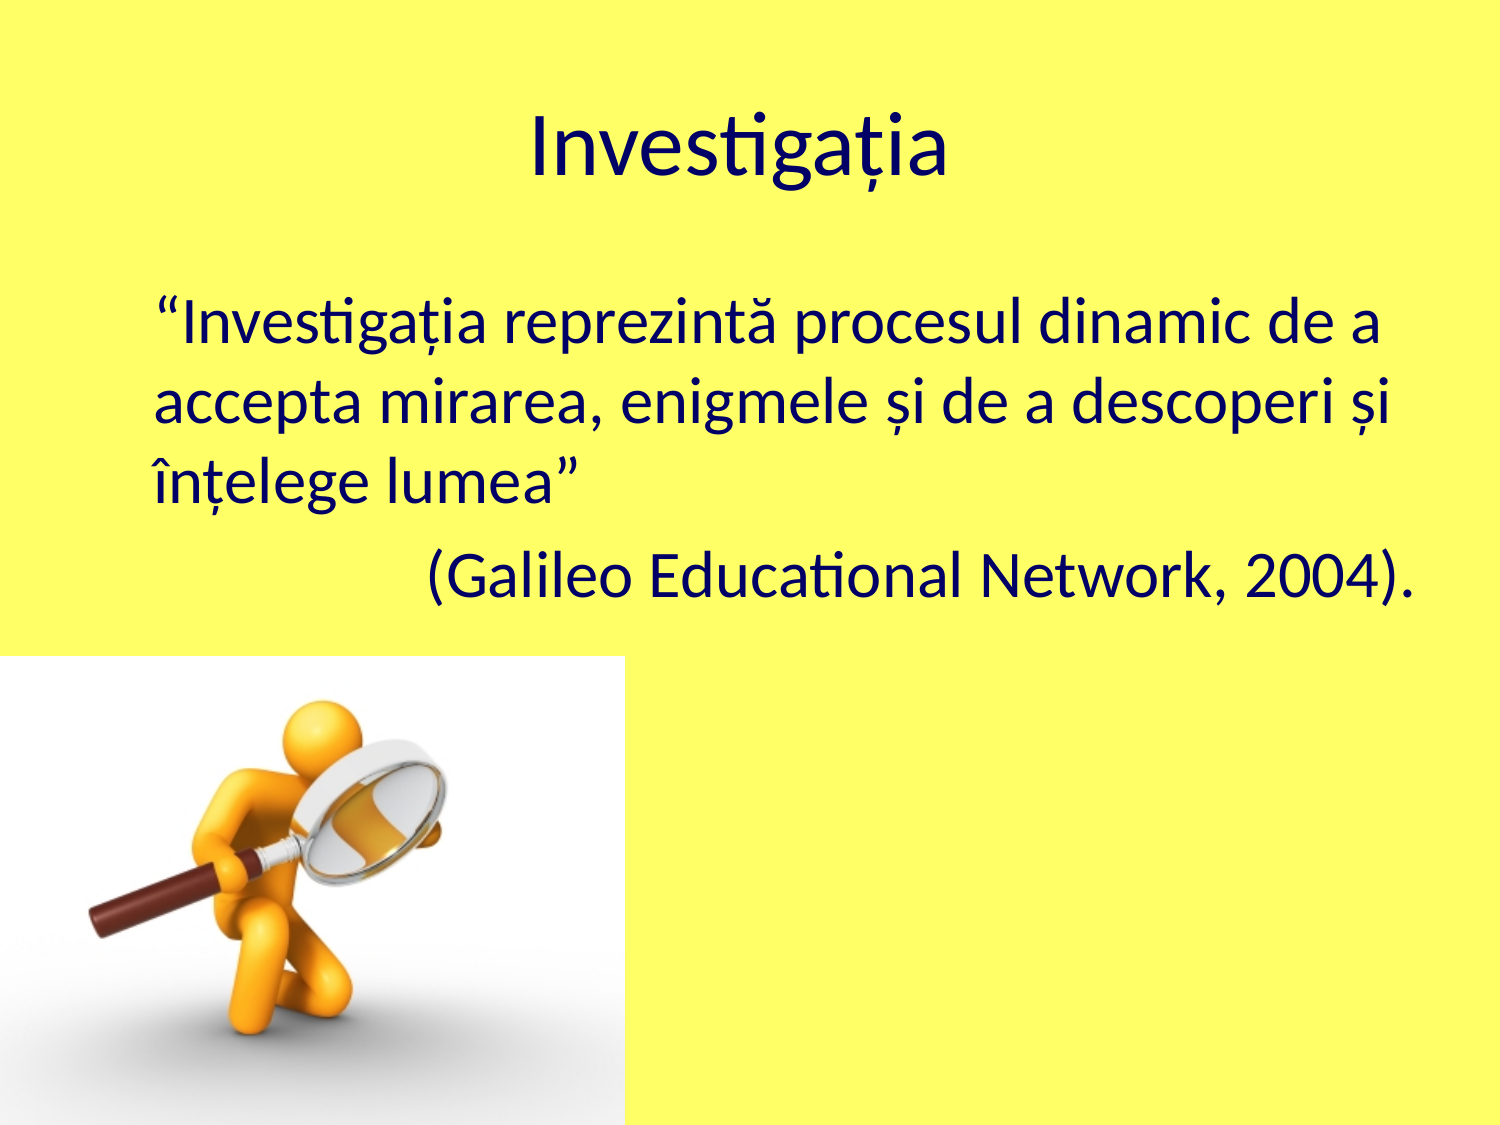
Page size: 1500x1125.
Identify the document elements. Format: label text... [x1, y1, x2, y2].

title Investigaţia [75, 45, 1425, 233]
list “Investigaţia reprezintă procesul dinamic de a accepta mirarea, enigmele şi de a descoperi şi înţelege lumea” (Galileo Educational Network, 2004). [82, 269, 1432, 1012]
picture [0, 655, 626, 1125]
